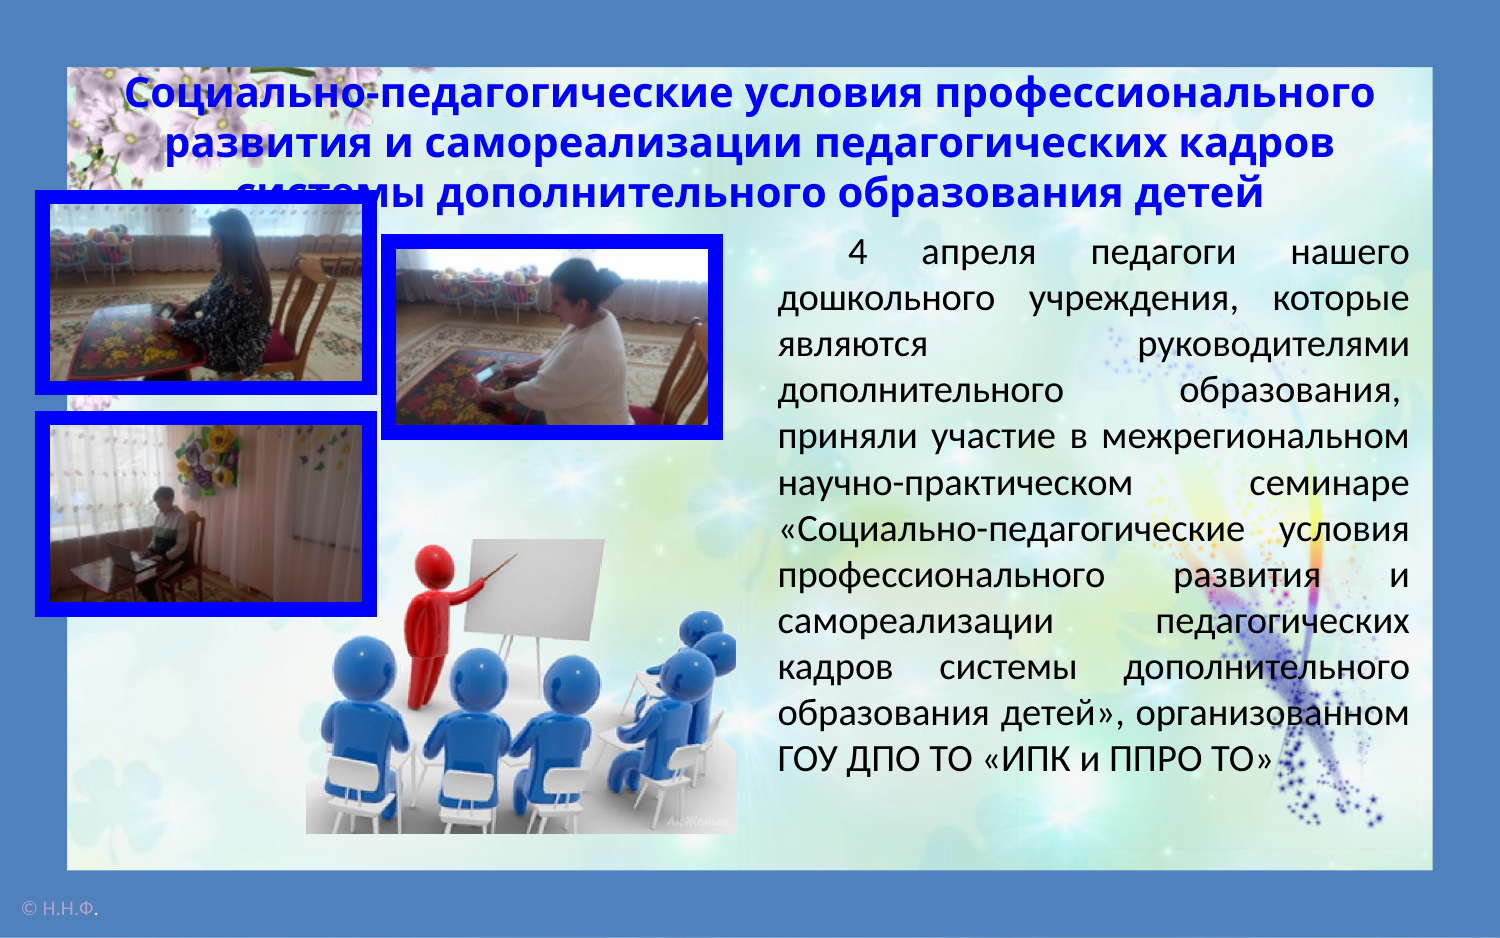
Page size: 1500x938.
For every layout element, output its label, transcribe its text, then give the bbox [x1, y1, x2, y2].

picture [68, 194, 468, 418]
list 4 апреля педагоги нашего дошкольного учреждения, которые являются руководителями дополнительного образования, приняли участие в межрегиональном научно-практическом семинаре «Социально-педагогические условия профессионального развития и самореализации педагогических кадров системы дополнительного образования детей», организованном ГОУ ДПО ТО «ИПК и ППРО ТО» [762, 218, 1425, 838]
picture [49, 425, 736, 834]
picture [1016, 294, 1500, 850]
picture [68, 68, 75, 190]
picture [395, 248, 709, 426]
picture [49, 203, 363, 381]
title Социально-педагогические условия профессионального развития и самореализации педагогических кадров системы дополнительного образования детей [75, 37, 1425, 194]
